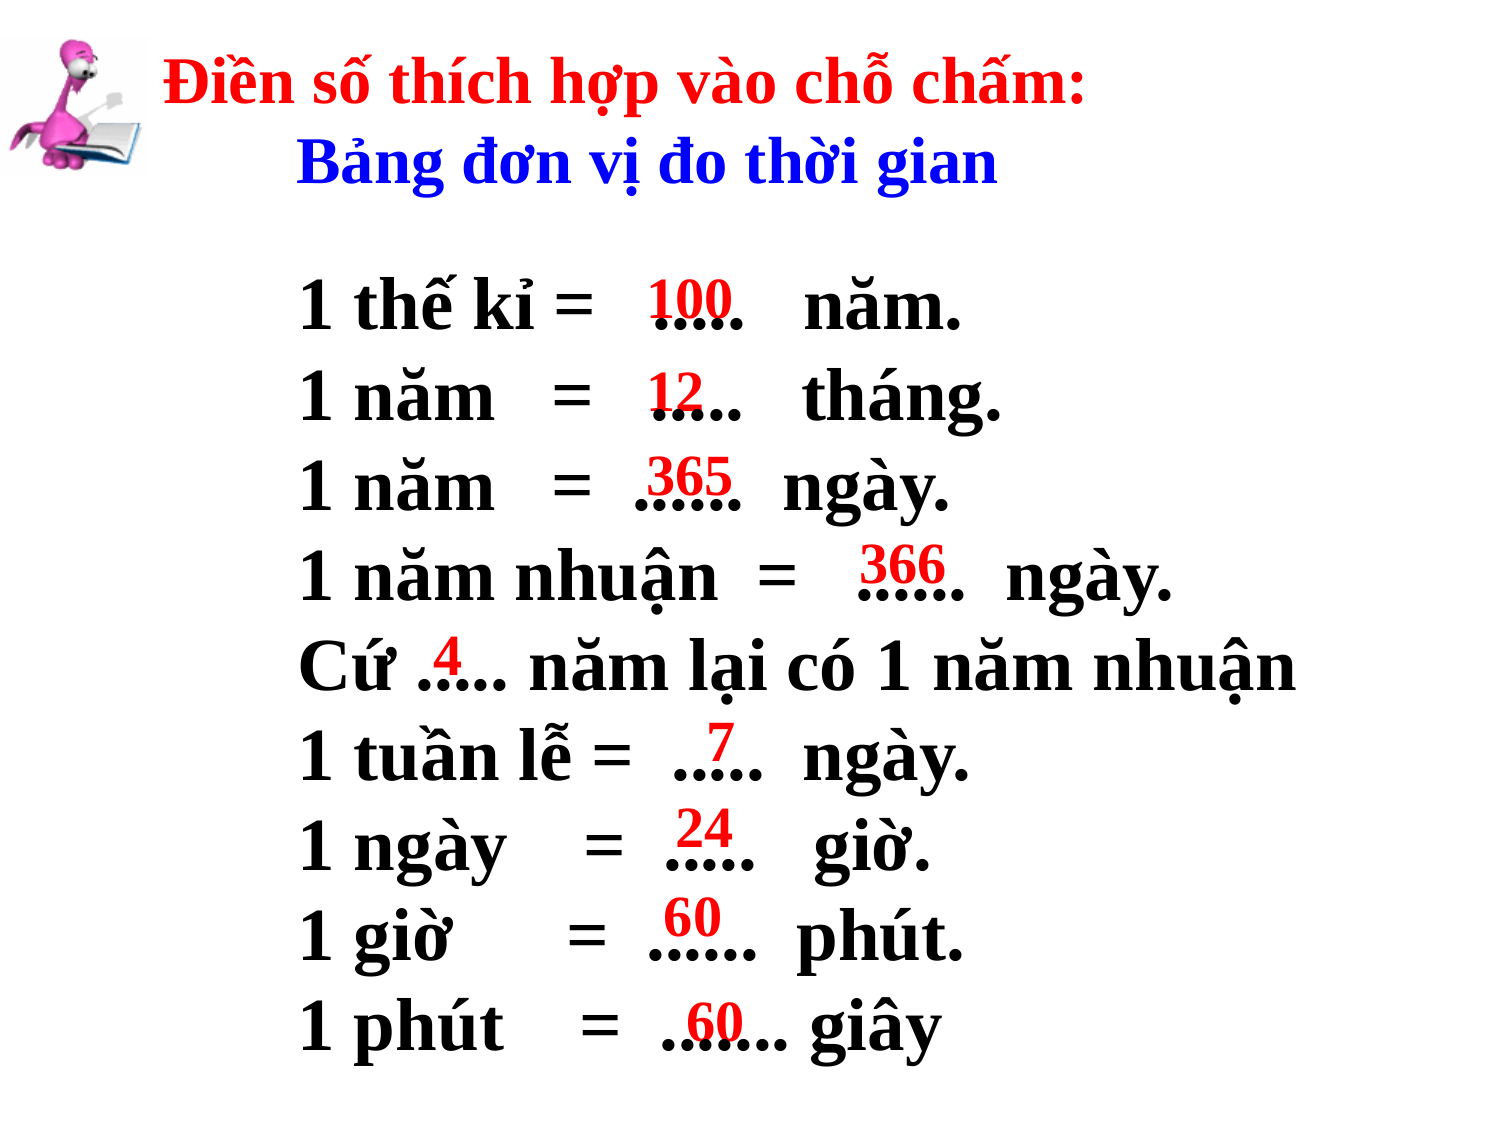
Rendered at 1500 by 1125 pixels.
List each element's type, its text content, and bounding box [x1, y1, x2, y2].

picture [0, 37, 151, 176]
text_box Điền số thích hợp vào chỗ chấm: Bảng đơn vị đo thời gian [147, 29, 1500, 205]
text_box 1 thế kỉ = ..... . năm. 1 năm = ...... .tháng. 1 năm = ........ngày. 1 năm nhuận = ....... ngày. Cứ ..... năm lại có 1 năm nhuận 1 tuần lễ = ..... ngày. 1 ngày = ..... .giờ. 1 giờ = ...... phút. 1 phút = ....... giây [282, 247, 1452, 1125]
